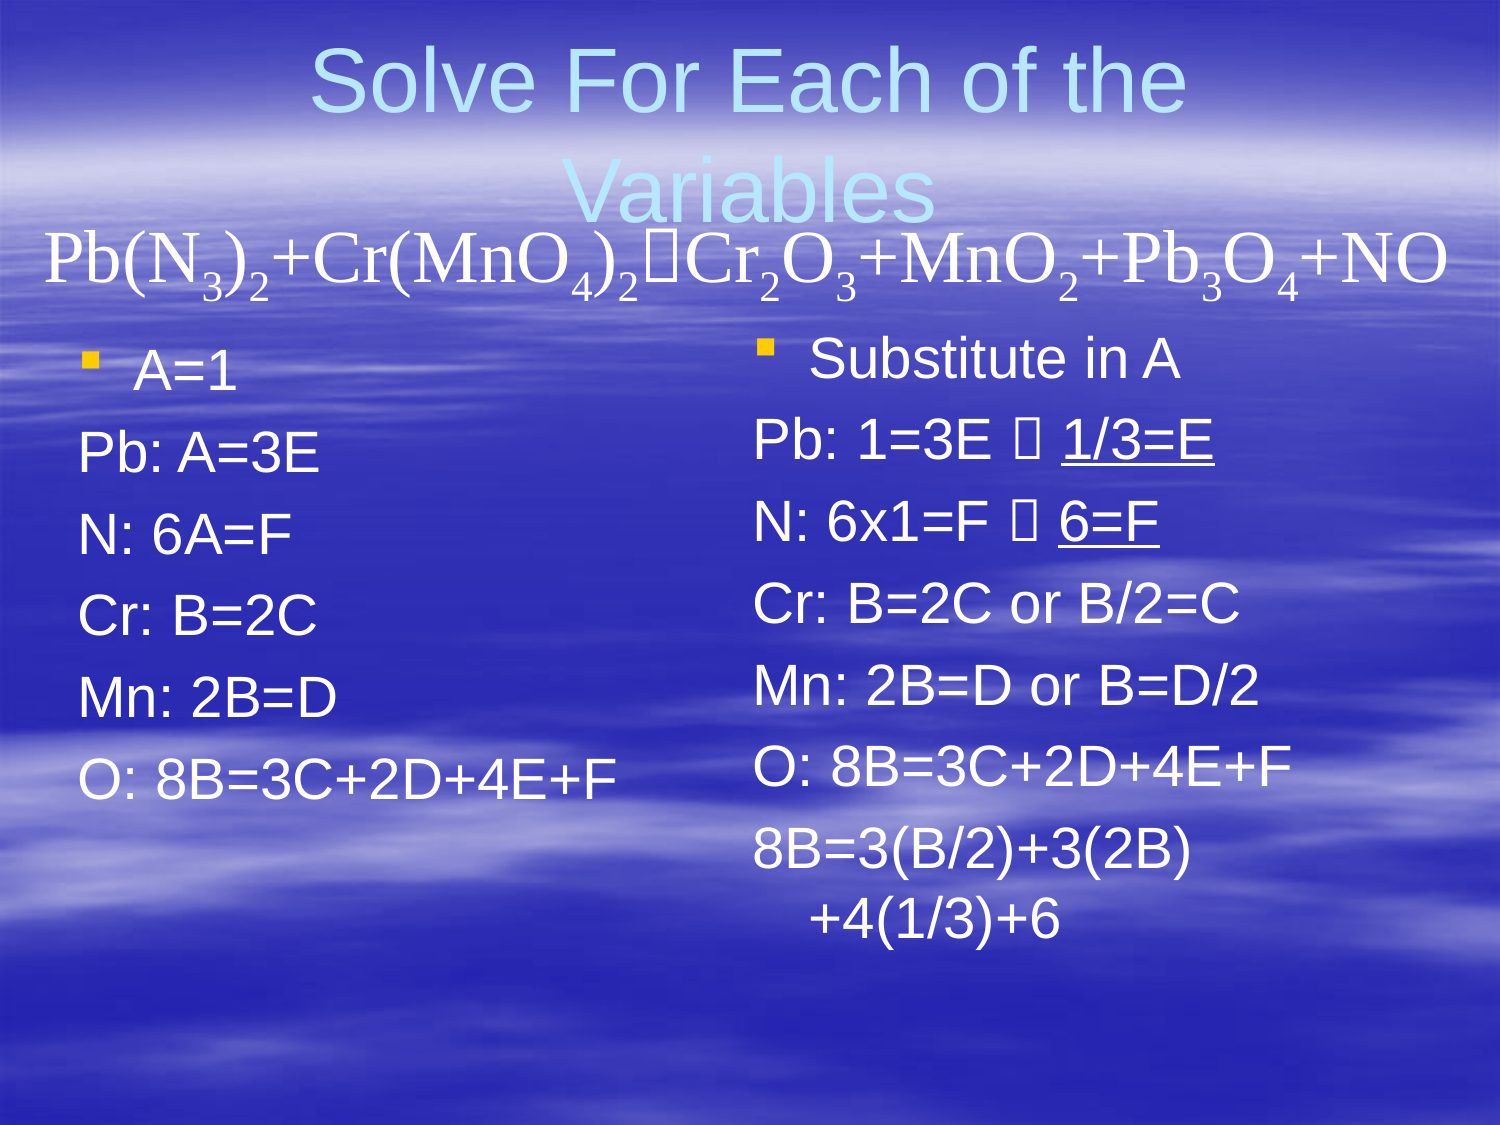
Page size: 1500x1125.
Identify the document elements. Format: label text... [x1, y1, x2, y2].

list A=1 Pb: A=3E N: 6A=F Cr: B=2C Mn: 2B=D O: 8B=3C+2D+4E+F [62, 324, 688, 913]
list Substitute in A Pb: 1=3E  1/3=E N: 6x1=F  6=F Cr: B=2C or B/2=C Mn: 2B=D or B=D/2 O: 8B=3C+2D+4E+F 8B=3(B/2)+3(2B)+4(1/3)+6 [737, 318, 1438, 1063]
title Solve For Each of the Variables [112, 50, 1388, 199]
text_box Pb(N3)2+Cr(MnO4)2Cr2O3+MnO2+Pb3O4+NO [28, 199, 1465, 318]
